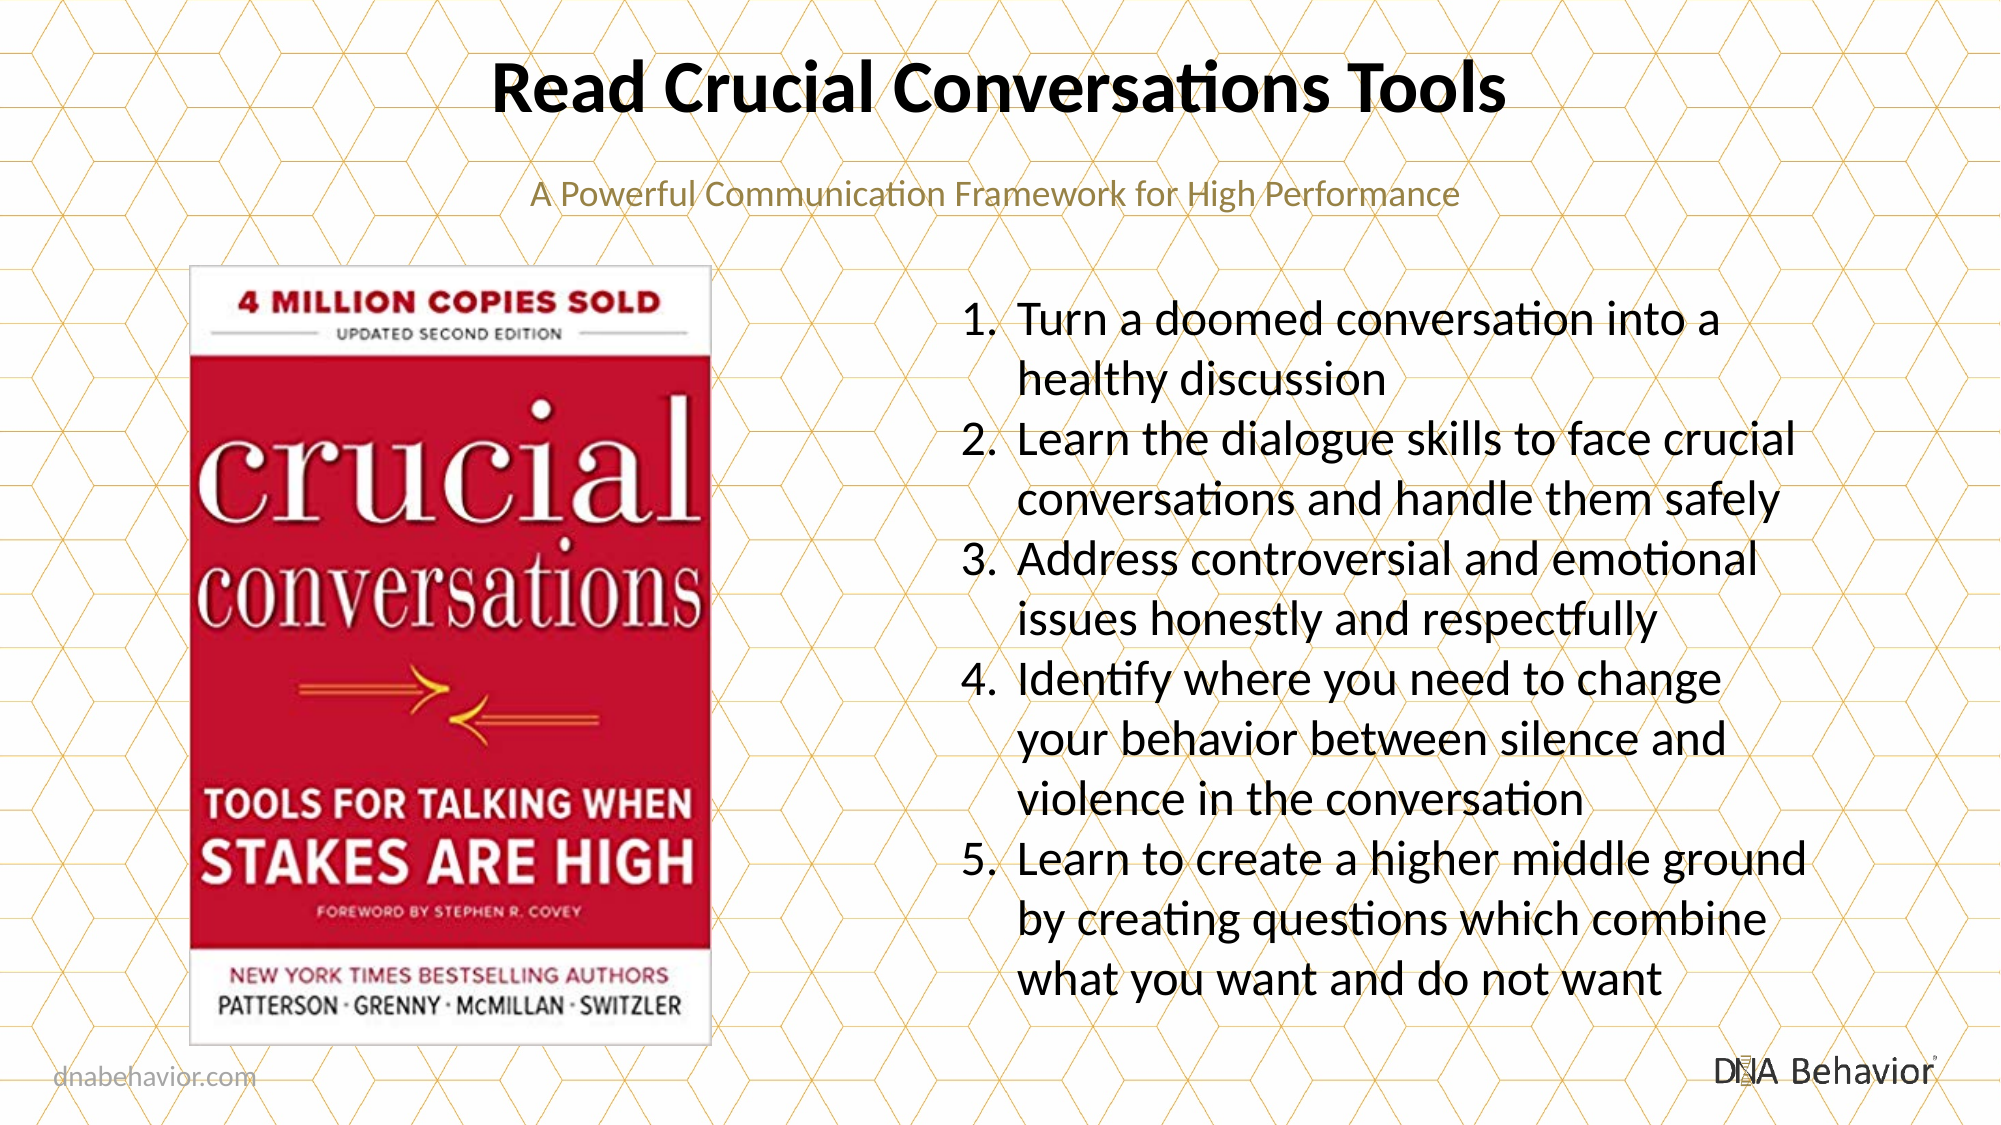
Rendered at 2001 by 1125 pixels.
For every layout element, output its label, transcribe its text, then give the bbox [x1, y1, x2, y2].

text_box Turn a doomed conversation into a healthy discussion Learn the dialogue skills to face crucial conversations and handle them safely Address controversial and emotional issues honestly and respectfully Identify where you need to change your behavior between silence and violence in the conversation Learn to create a higher middle ground by creating questions which combine what you want and do not want [945, 277, 1827, 1058]
list A Powerful Communication Framework for High Performance [38, 166, 1962, 222]
picture [0, 0, 2001, 1125]
list Read Crucial Conversations Tools [38, 40, 1962, 153]
